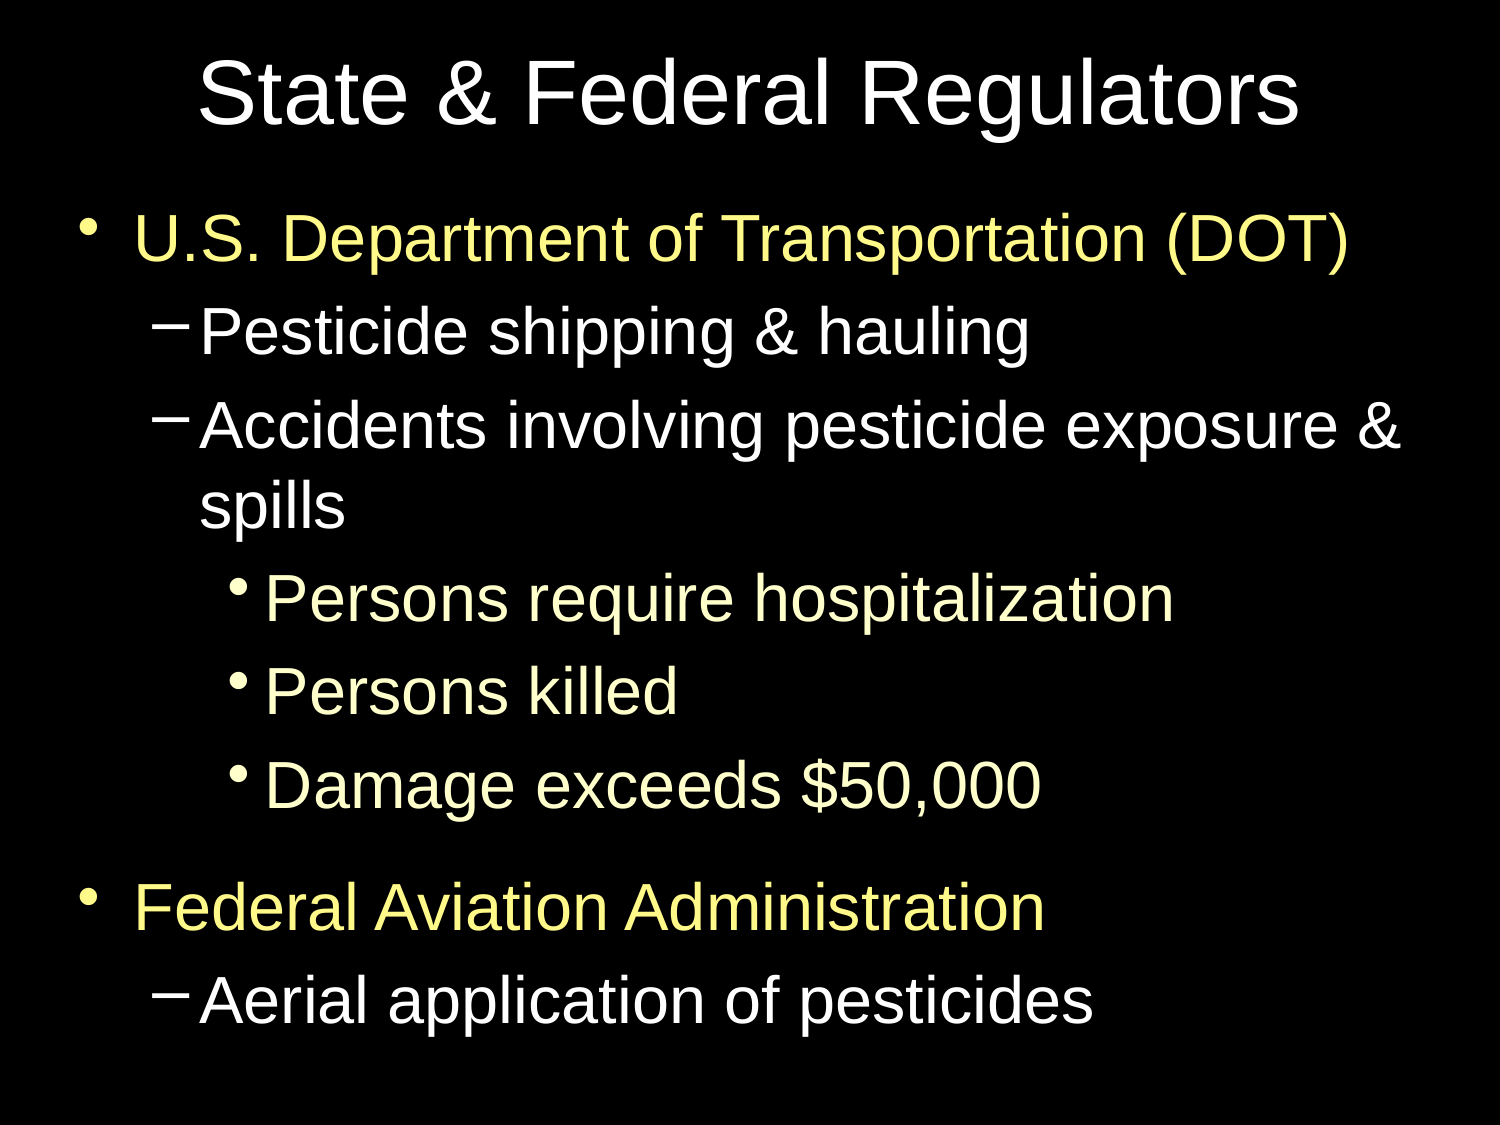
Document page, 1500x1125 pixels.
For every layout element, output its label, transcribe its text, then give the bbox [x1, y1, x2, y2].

title State & Federal Regulators [75, 0, 1425, 175]
list U.S. Department of Transportation (DOT) Pesticide shipping & hauling Accidents involving pesticide exposure & spills Persons require hospitalization Persons killed Damage exceeds $50,000 Federal Aviation Administration Aerial application of pesticides [62, 187, 1500, 1125]
